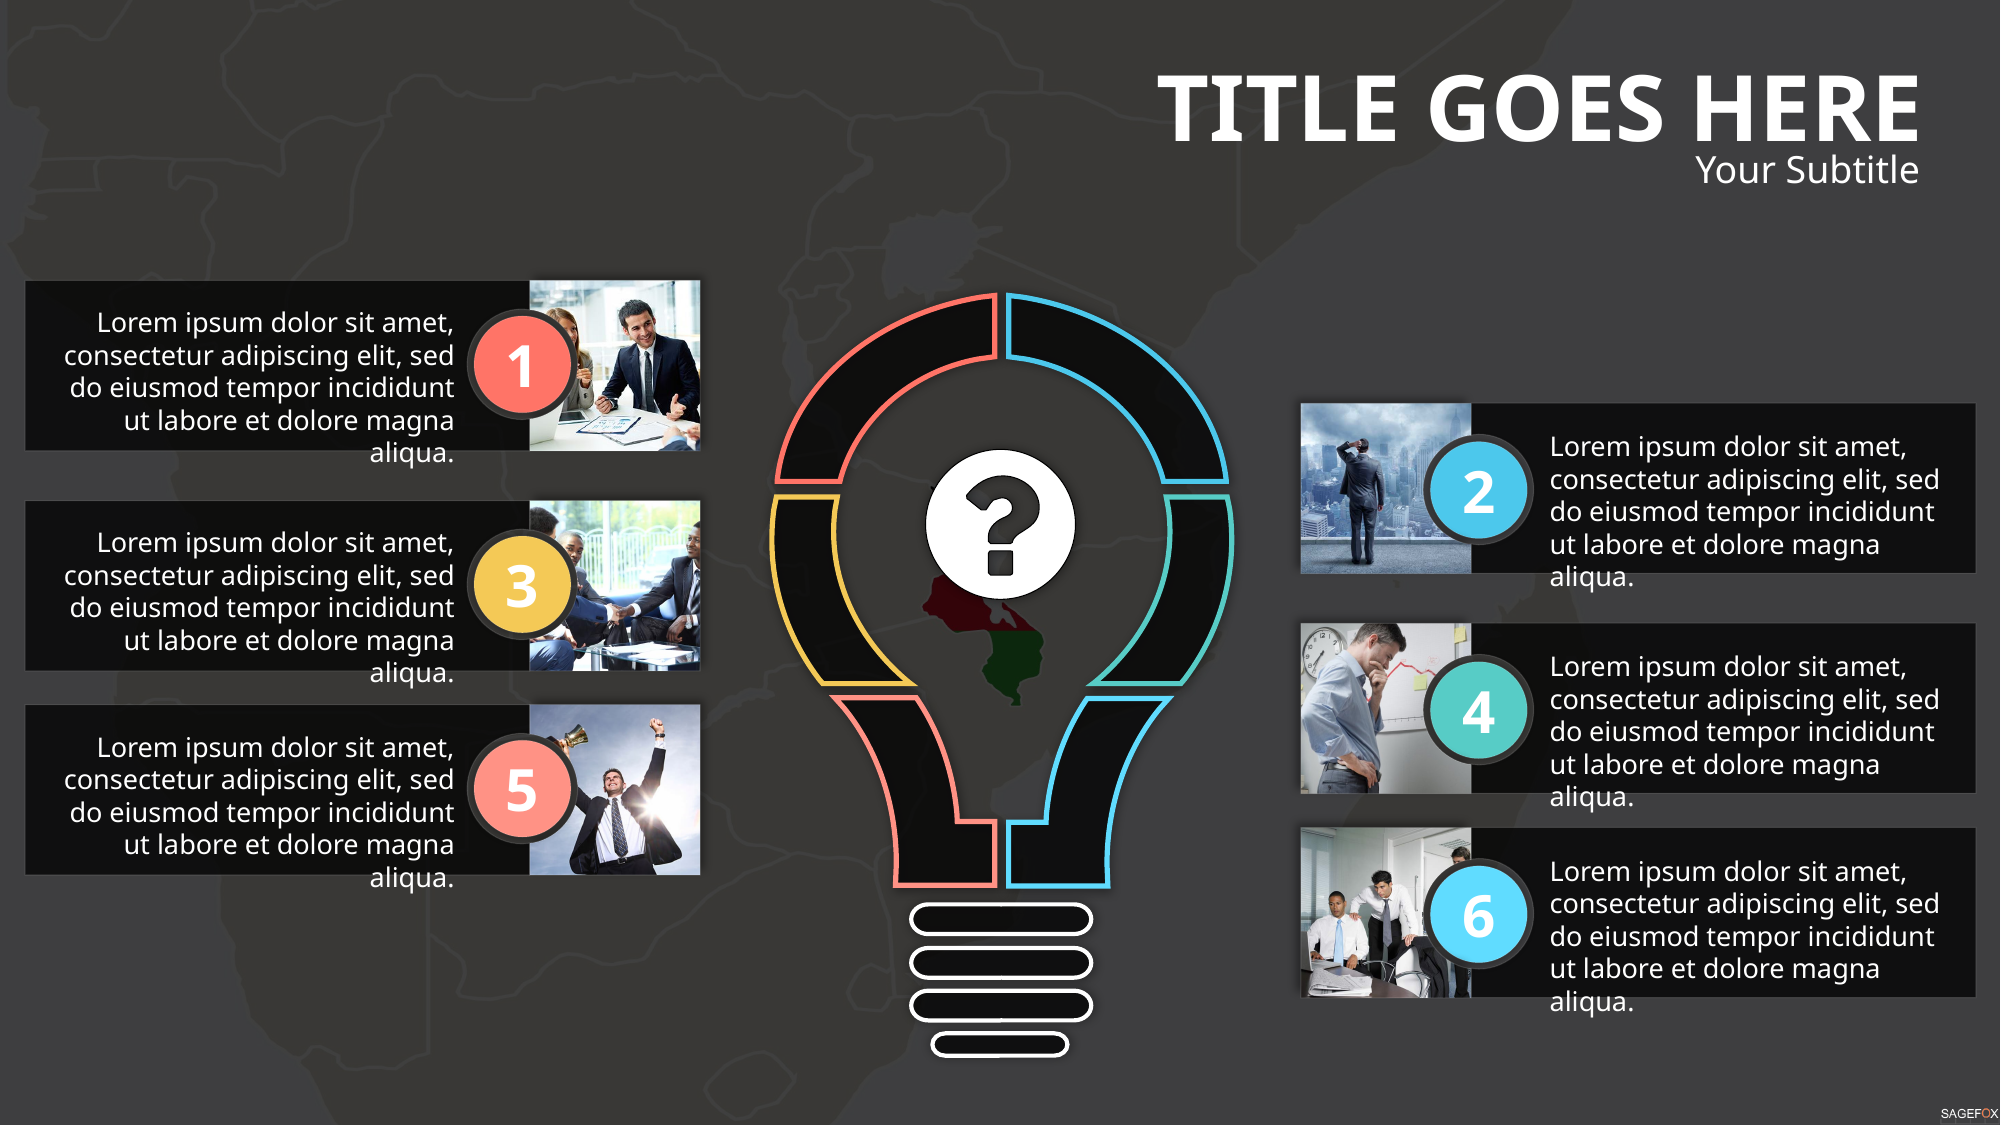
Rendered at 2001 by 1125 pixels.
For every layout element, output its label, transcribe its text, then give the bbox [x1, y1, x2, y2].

text_box [910, 946, 1093, 979]
text_box 3 [473, 535, 572, 634]
text_box [931, 1032, 1069, 1057]
text_box [1089, 495, 1233, 685]
text_box [1473, 402, 1977, 575]
text_box [776, 294, 996, 483]
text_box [1035, 42, 1939, 199]
text_box [531, 499, 702, 672]
text_box [24, 279, 531, 452]
text_box [925, 449, 1076, 600]
picture [0, 0, 2001, 1125]
text_box 2 [1429, 440, 1529, 540]
text_box [910, 903, 1093, 936]
text_box [1299, 826, 1473, 999]
text_box Lorem ipsum dolor sit amet, consectetur adipiscing elit, sed do eiusmod tempor incididunt ut labore et dolore magna aliqua. [1549, 429, 1965, 593]
text_box [770, 495, 914, 685]
text_box [910, 989, 1093, 1022]
text_box [24, 499, 531, 672]
text_box [531, 279, 702, 452]
text_box Lorem ipsum dolor sit amet, consectetur adipiscing elit, sed do eiusmod tempor incididunt ut labore et dolore magna aliqua. [1549, 649, 1965, 813]
text_box Lorem ipsum dolor sit amet, consectetur adipiscing elit, sed do eiusmod tempor incididunt ut labore et dolore magna aliqua. [39, 525, 455, 689]
text_box [531, 703, 702, 877]
text_box [1007, 697, 1171, 888]
text_box Lorem ipsum dolor sit amet, consectetur adipiscing elit, sed do eiusmod tempor incididunt ut labore et dolore magna aliqua. [39, 729, 455, 893]
text_box 6 [1429, 864, 1529, 964]
text_box 4 [1429, 660, 1529, 760]
text_box 5 [473, 739, 572, 839]
text_box [1299, 402, 1473, 575]
text_box Lorem ipsum dolor sit amet, consectetur adipiscing elit, sed do eiusmod tempor incididunt ut labore et dolore magna aliqua. [39, 305, 455, 469]
text_box 1 [473, 314, 572, 414]
text_box [1473, 622, 1977, 795]
text_box [1473, 826, 1977, 999]
text_box [832, 696, 996, 887]
text_box [1299, 622, 1473, 795]
text_box [24, 703, 531, 877]
text_box [1007, 294, 1228, 483]
text_box Lorem ipsum dolor sit amet, consectetur adipiscing elit, sed do eiusmod tempor incididunt ut labore et dolore magna aliqua. [1549, 854, 1965, 1017]
